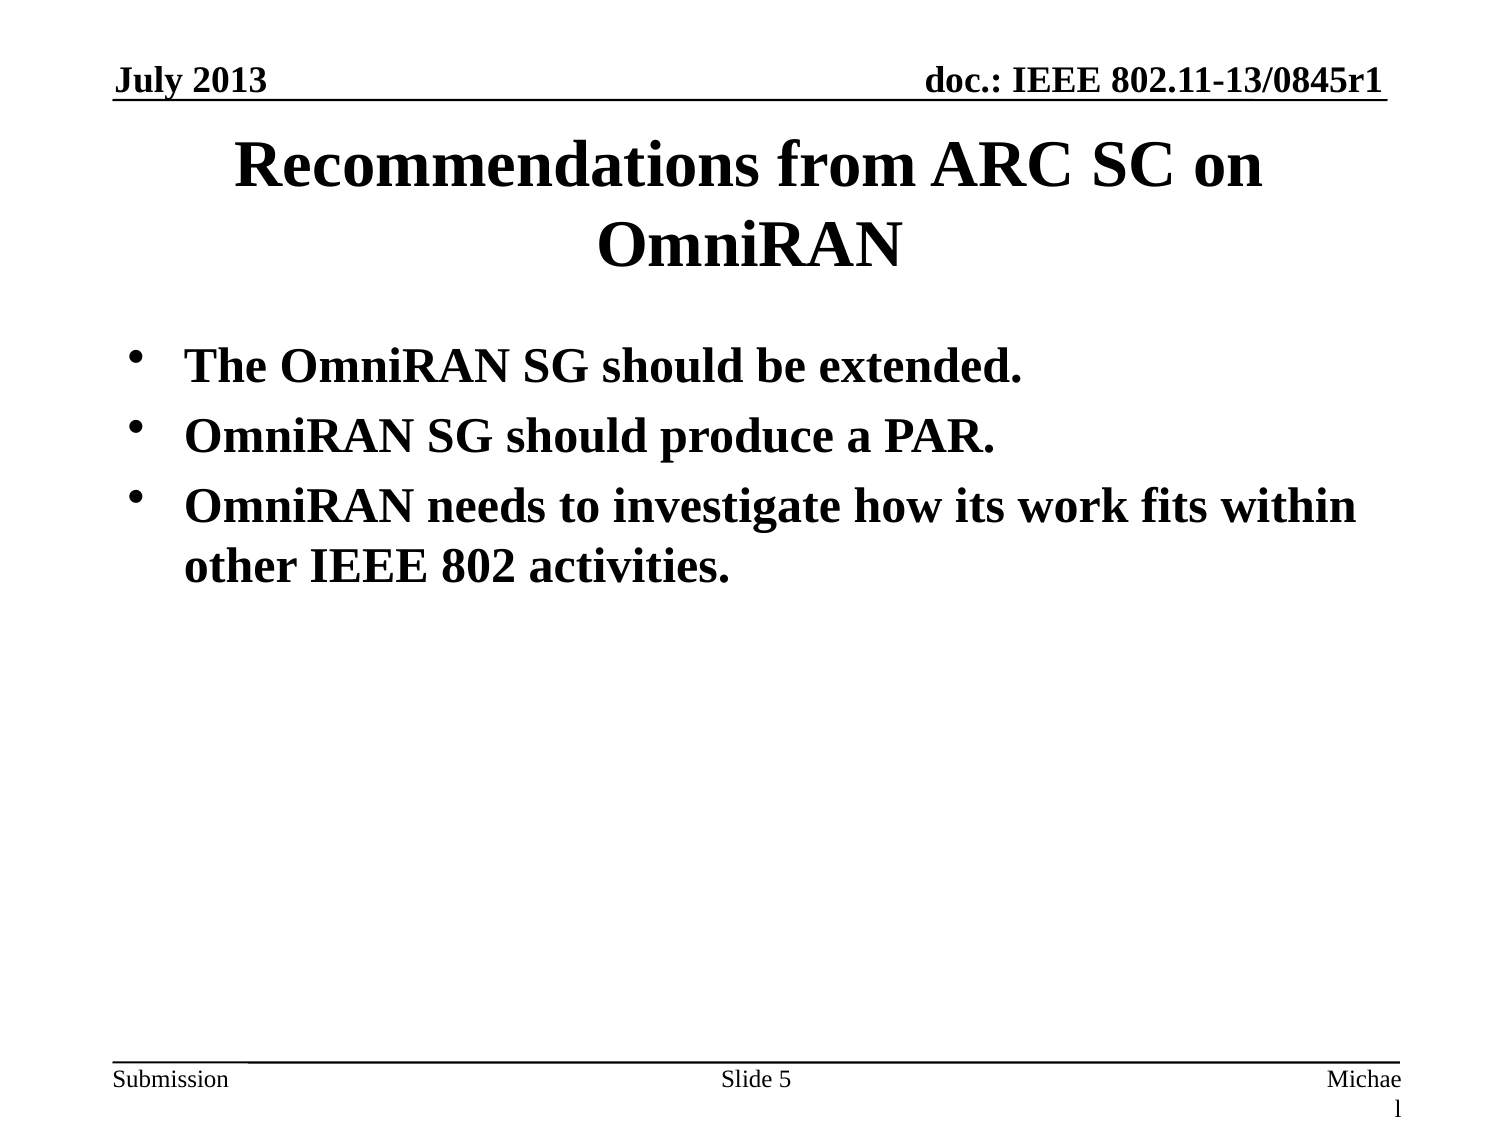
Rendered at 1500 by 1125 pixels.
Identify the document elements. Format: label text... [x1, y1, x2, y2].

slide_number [114, 54, 425, 100]
title Recommendations from ARC SC on OmniRAN [112, 112, 1388, 288]
footer Michael Montemurro, BlackBerry [1325, 1062, 1402, 1093]
list The OmniRAN SG should be extended. OmniRAN SG should produce a PAR. OmniRAN needs to investigate how its work fits within other IEEE 802 activities. [112, 324, 1388, 1000]
slide_number Slide 5 [712, 1062, 800, 1093]
